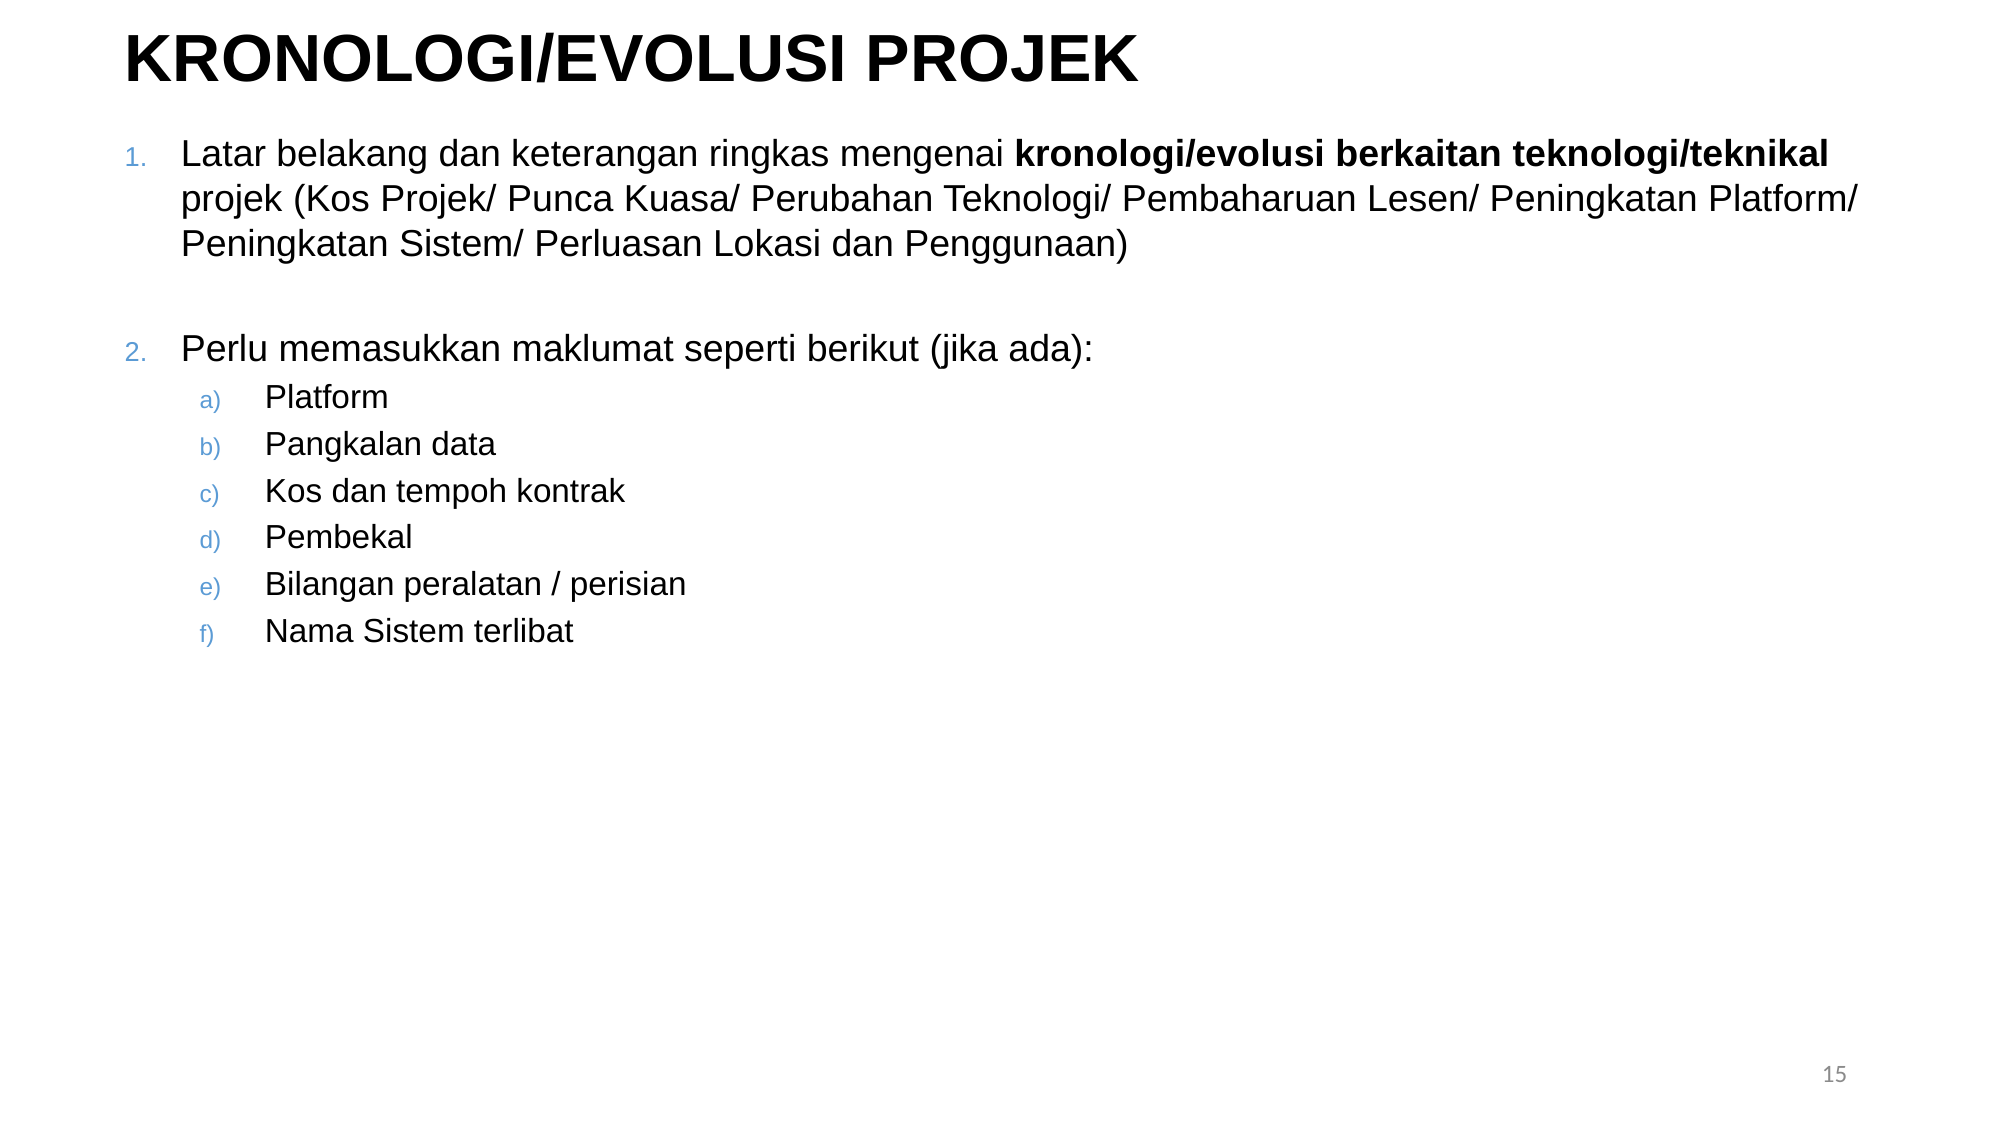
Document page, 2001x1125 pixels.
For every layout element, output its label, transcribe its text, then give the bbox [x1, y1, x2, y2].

text_box KRONOLOGI/EVOLUSI PROJEK [109, 7, 1735, 104]
slide_number 15 [1412, 1042, 1863, 1103]
text_box Latar belakang dan keterangan ringkas mengenai kronologi/evolusi berkaitan teknologi/teknikal projek (Kos Projek/ Punca Kuasa/ Perubahan Teknologi/ Pembaharuan Lesen/ Peningkatan Platform/ Peningkatan Sistem/ Perluasan Lokasi dan Penggunaan) Perlu memasukkan maklumat seperti berikut (jika ada): Platform Pangkalan data Kos dan tempoh kontrak Pembekal Bilangan peralatan / perisian Nama Sistem terlibat [109, 121, 1936, 747]
